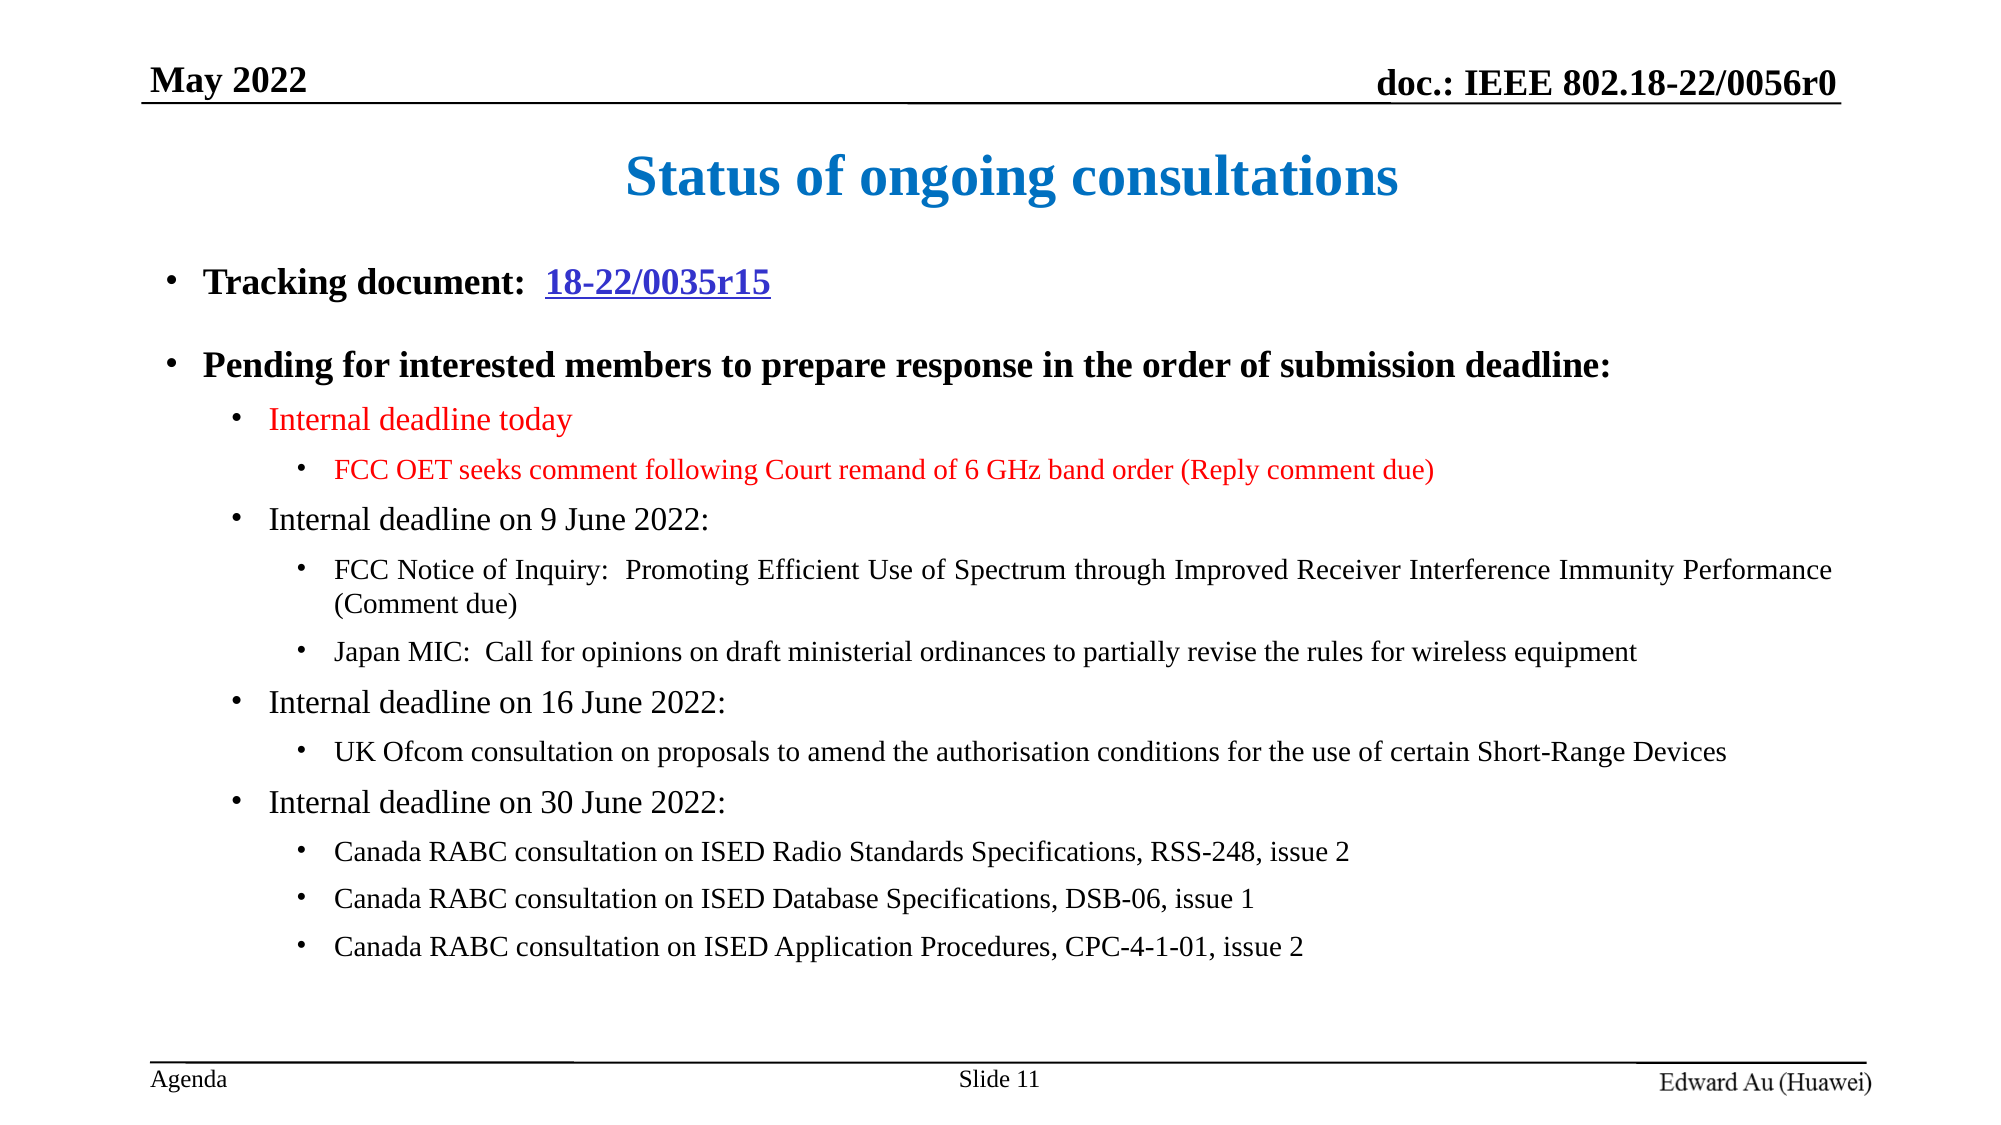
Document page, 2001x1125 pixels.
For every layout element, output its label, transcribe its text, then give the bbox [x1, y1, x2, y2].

title Status of ongoing consultations [162, 99, 1864, 246]
picture [1174, 1058, 1887, 1113]
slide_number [149, 54, 651, 101]
list Tracking document: 18-22/0035r15 Pending for interested members to prepare response in the order of submission deadline: Internal deadline today FCC OET seeks comment following Court remand of 6 GHz band order (Reply comment due) Internal deadline on 9 June 2022: FCC Notice of Inquiry: Promoting Efficient Use of Spectrum through Improved Receiver Interference Immunity Performance (Comment due) Japan MIC: Call for opinions on draft ministerial ordinances to partially revise the rules for wireless equipment Internal deadline on 16 June 2022: UK Ofcom consultation on proposals to amend the authorisation conditions for the use of certain Short-Range Devices Internal deadline on 30 June 2022: Canada RABC consultation on ISED Radio Standards Specifications, RSS-248, issue 2 Canada RABC consultation on ISED Database Specifications, DSB-06, issue 1 Canada RABC consultation on ISED Application Procedures, CPC-4-1-01, issue 2 [149, 249, 1869, 988]
slide_number Slide 11 [933, 1061, 1067, 1123]
